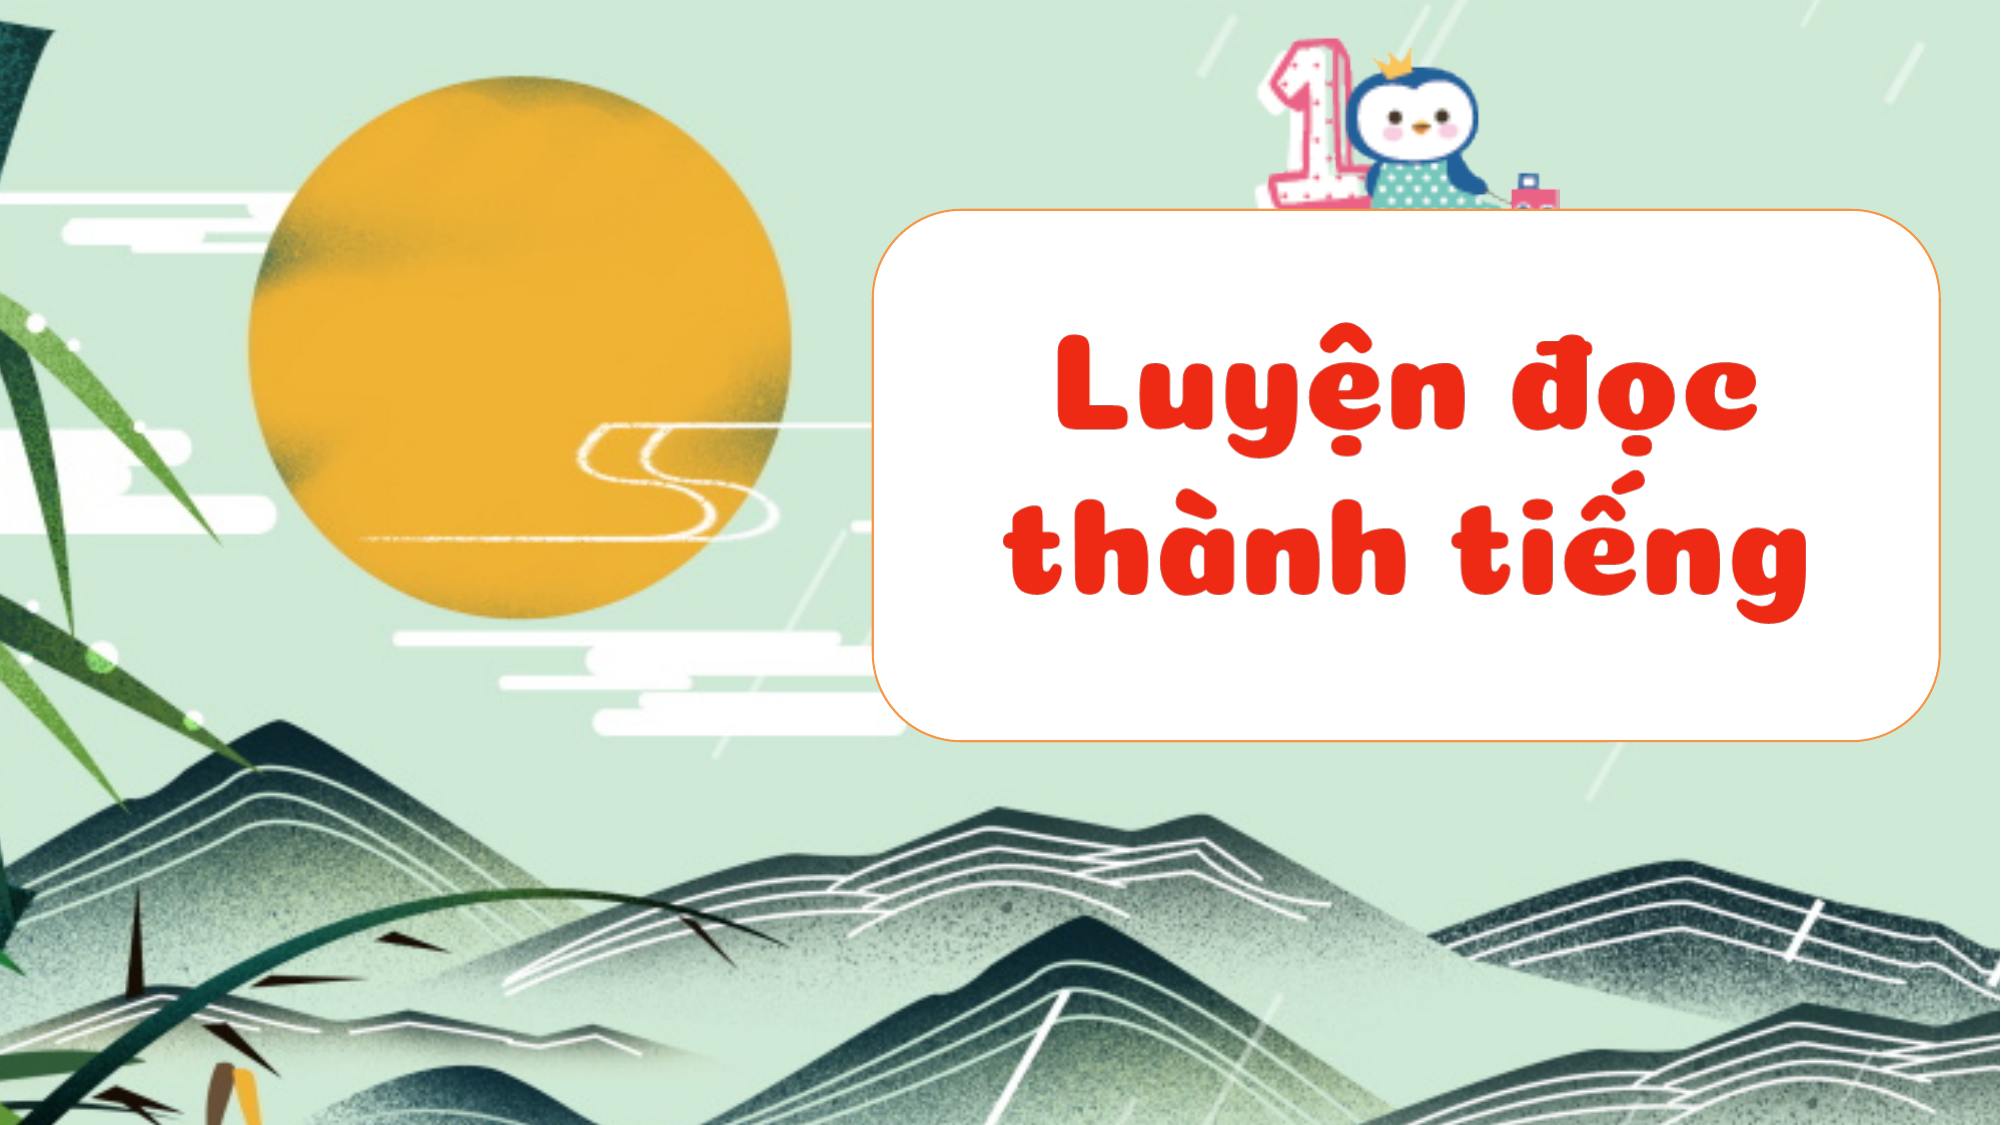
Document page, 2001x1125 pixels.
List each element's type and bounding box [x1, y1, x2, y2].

text_box [872, 26, 1940, 742]
picture [0, 0, 2000, 1125]
